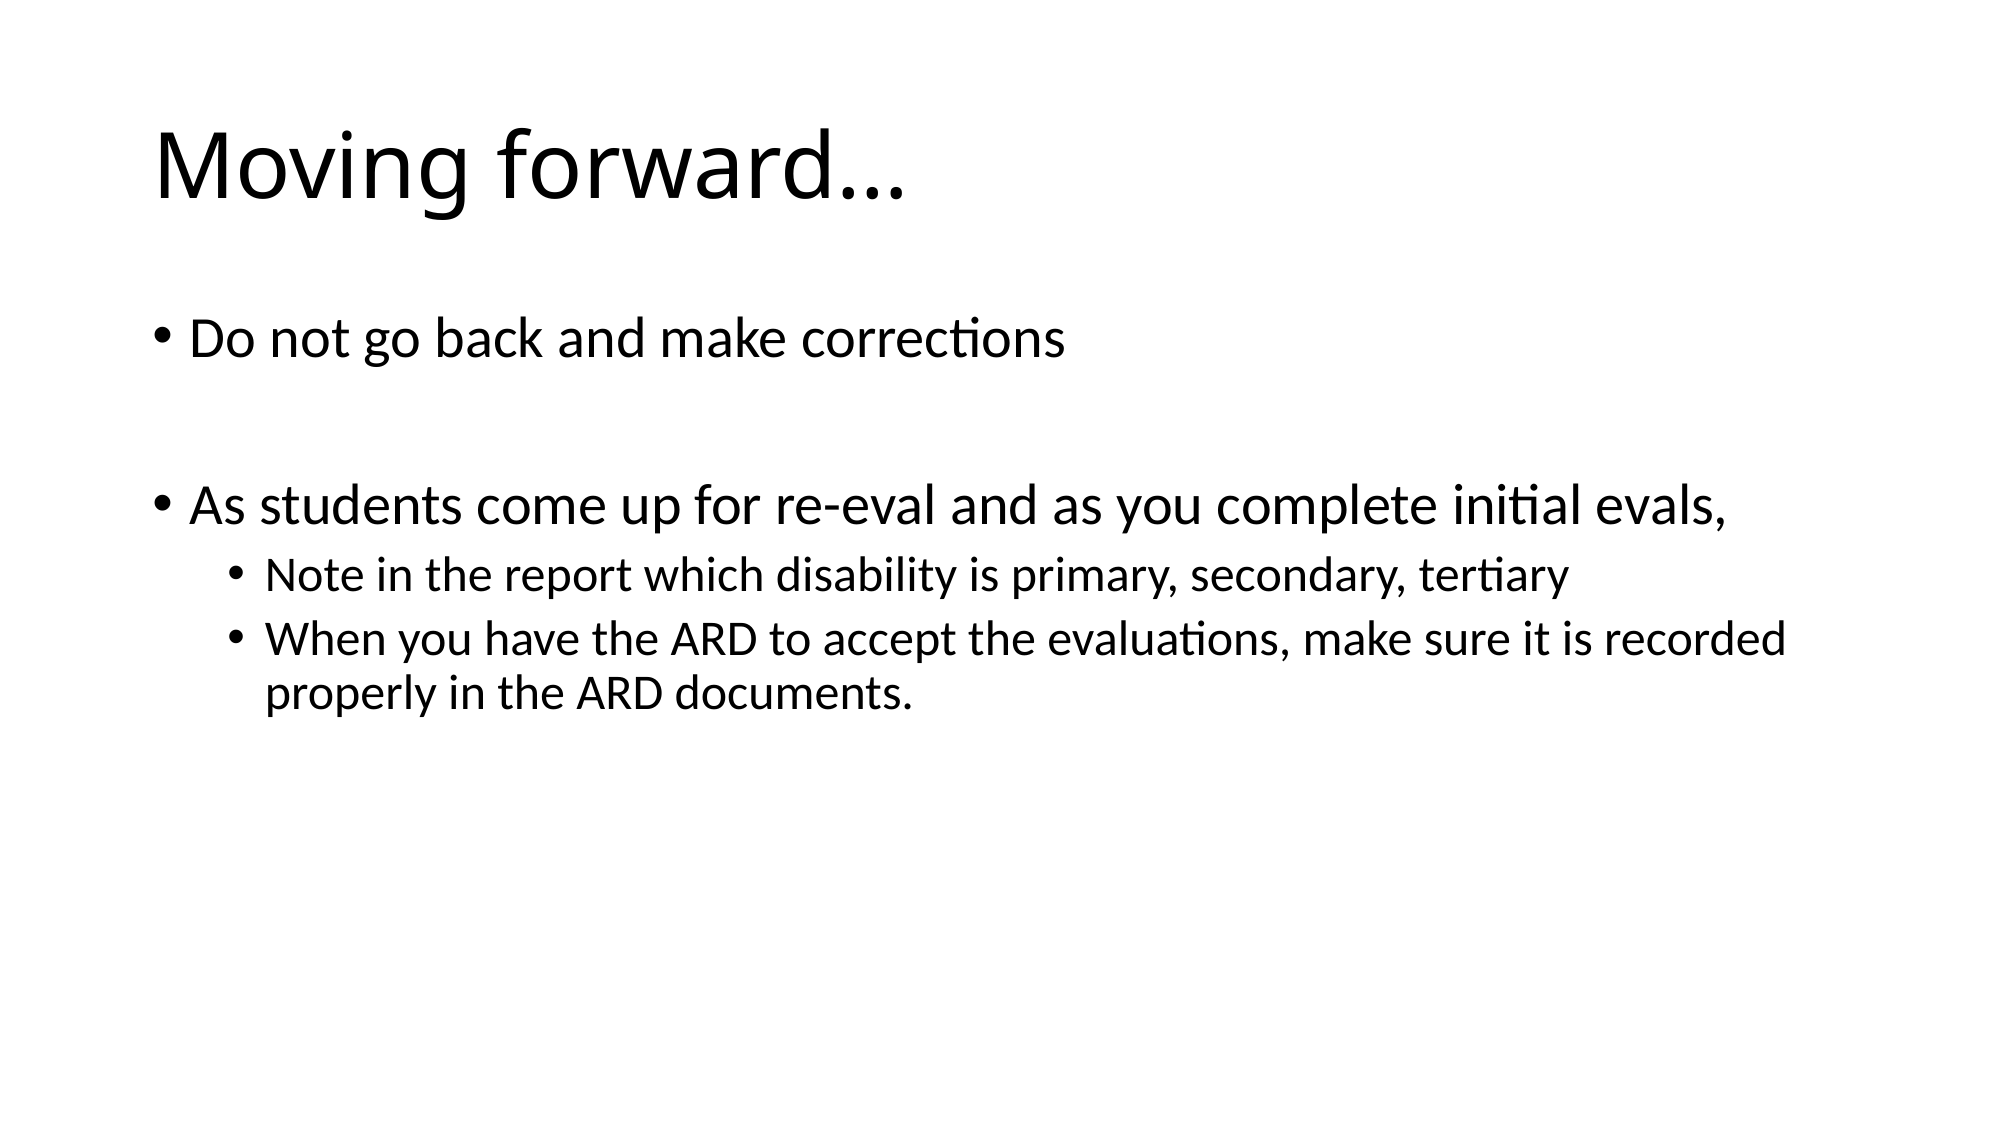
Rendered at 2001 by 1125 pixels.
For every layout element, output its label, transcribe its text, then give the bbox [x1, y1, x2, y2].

title Moving forward… [137, 59, 1863, 278]
list Do not go back and make corrections As students come up for re-eval and as you complete initial evals, Note in the report which disability is primary, secondary, tertiary When you have the ARD to accept the evaluations, make sure it is recorded properly in the ARD documents. [137, 299, 1863, 1014]
